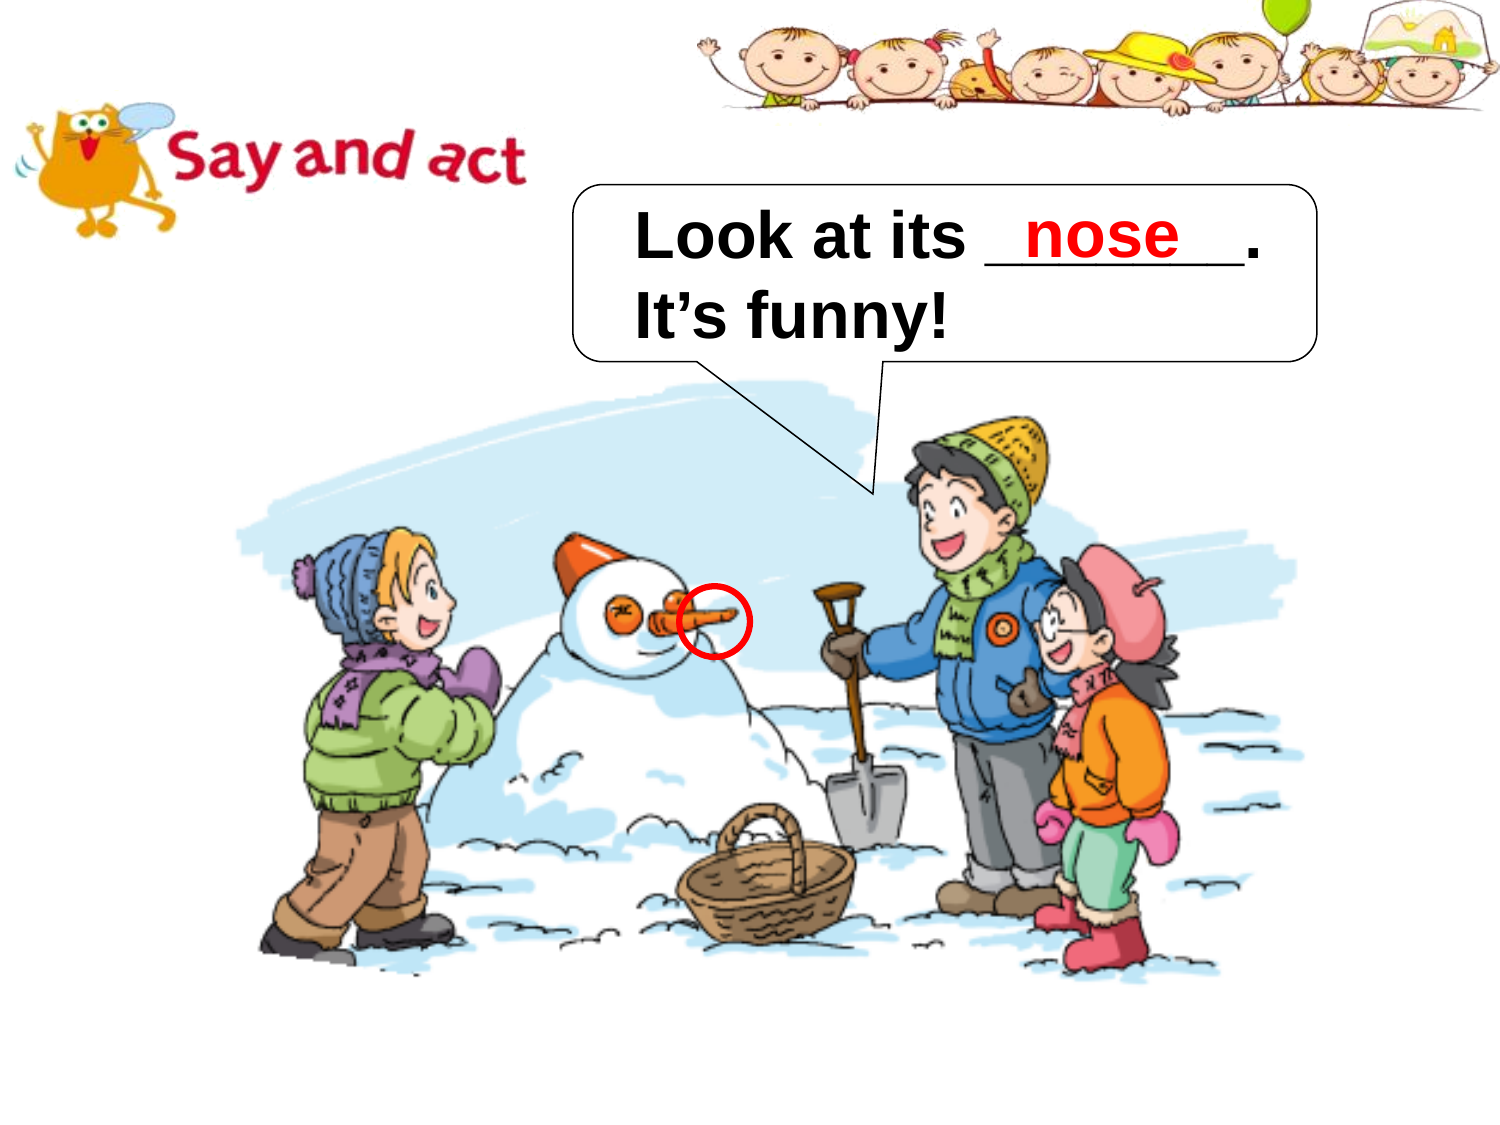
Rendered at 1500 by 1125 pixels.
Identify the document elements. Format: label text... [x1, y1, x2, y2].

picture [0, 89, 557, 247]
text_box nose [1009, 183, 1196, 279]
text_box [1306, 191, 1317, 348]
text_box [572, 184, 620, 348]
picture [697, 0, 1500, 126]
text_box Look at its _______. It’s funny! [620, 184, 1306, 348]
picture [218, 349, 1353, 1036]
